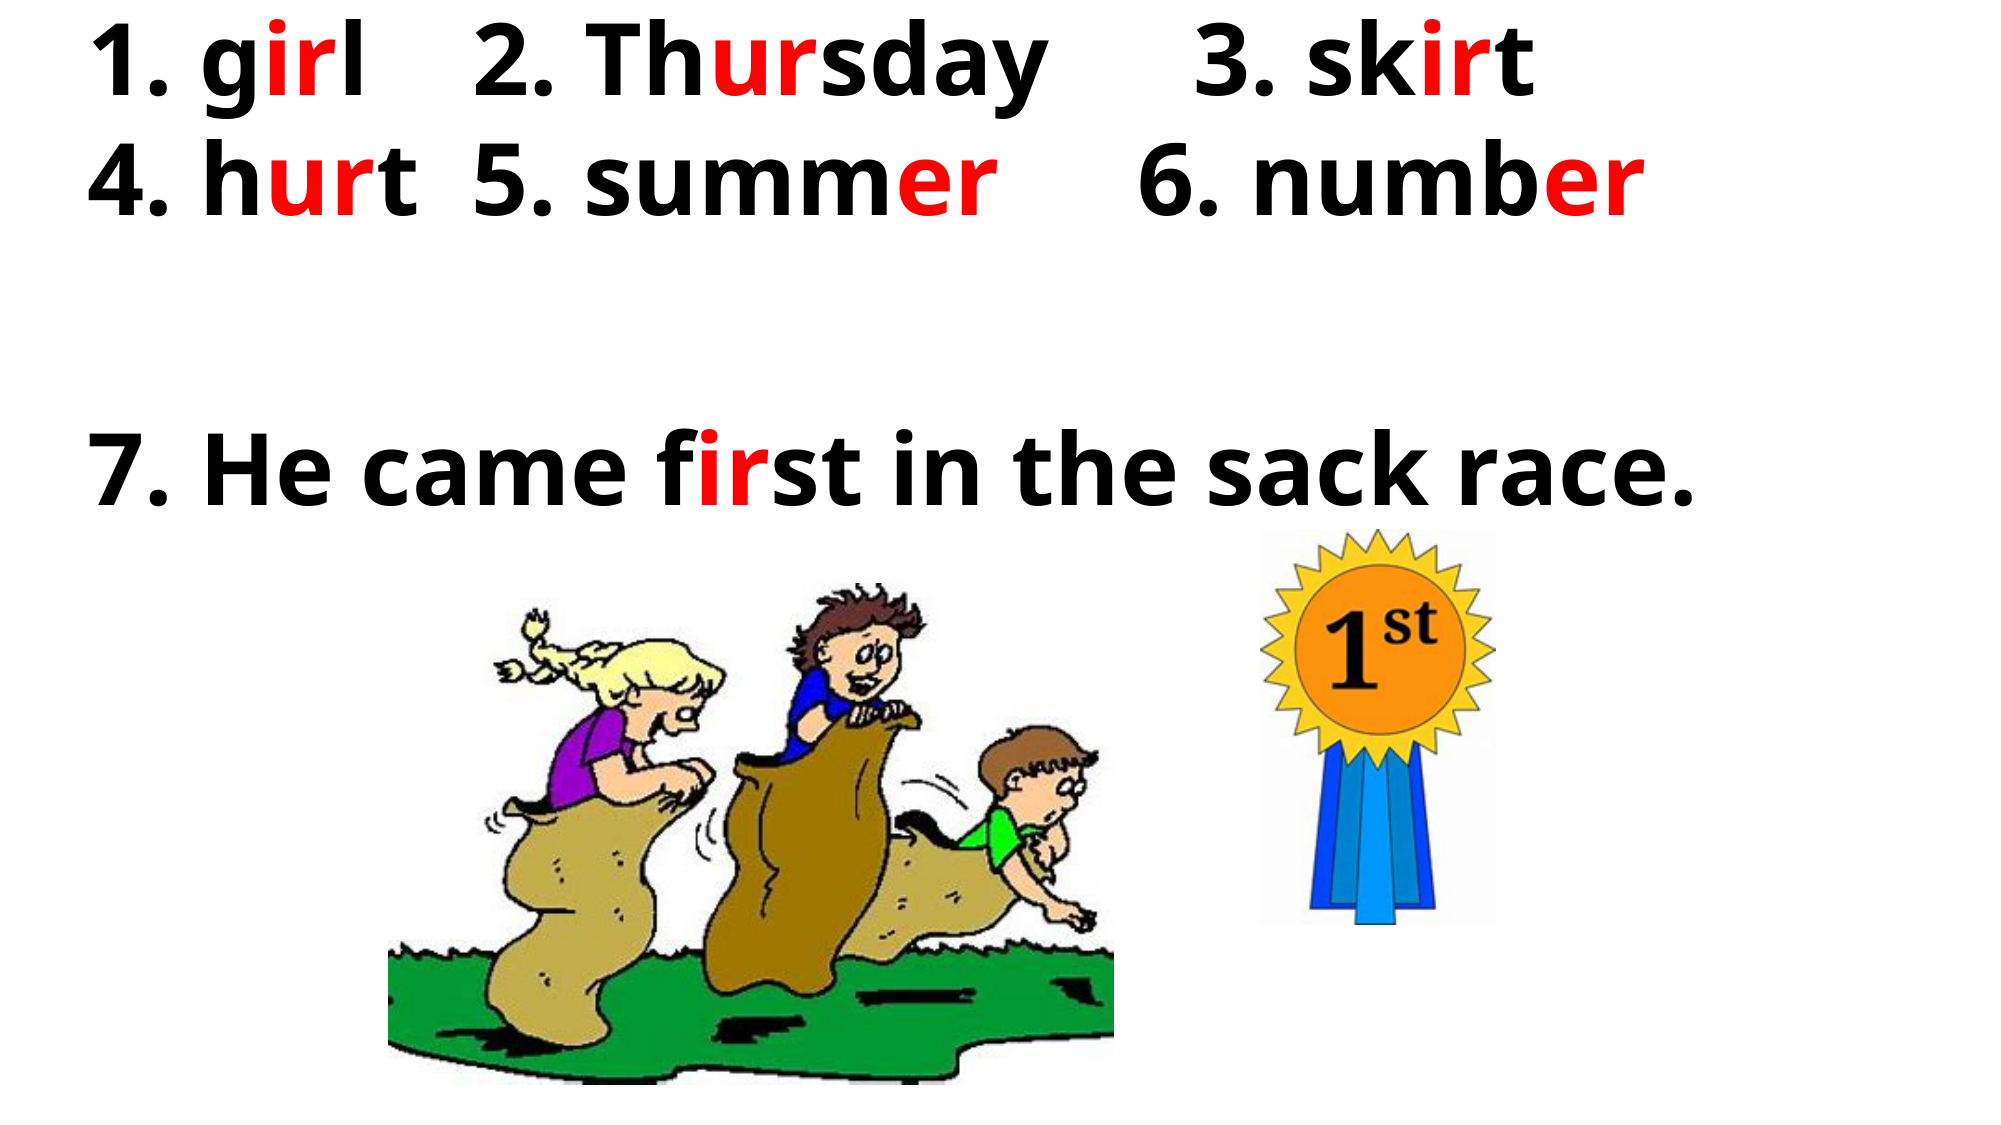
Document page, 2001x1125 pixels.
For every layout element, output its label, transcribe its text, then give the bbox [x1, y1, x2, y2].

picture [388, 583, 1114, 1085]
picture [1260, 529, 1496, 925]
text_box girl 2. Thursday 3. skirt 4. hurt 5. summer 6. number 7. He came first in the sack race. [72, 0, 1955, 703]
